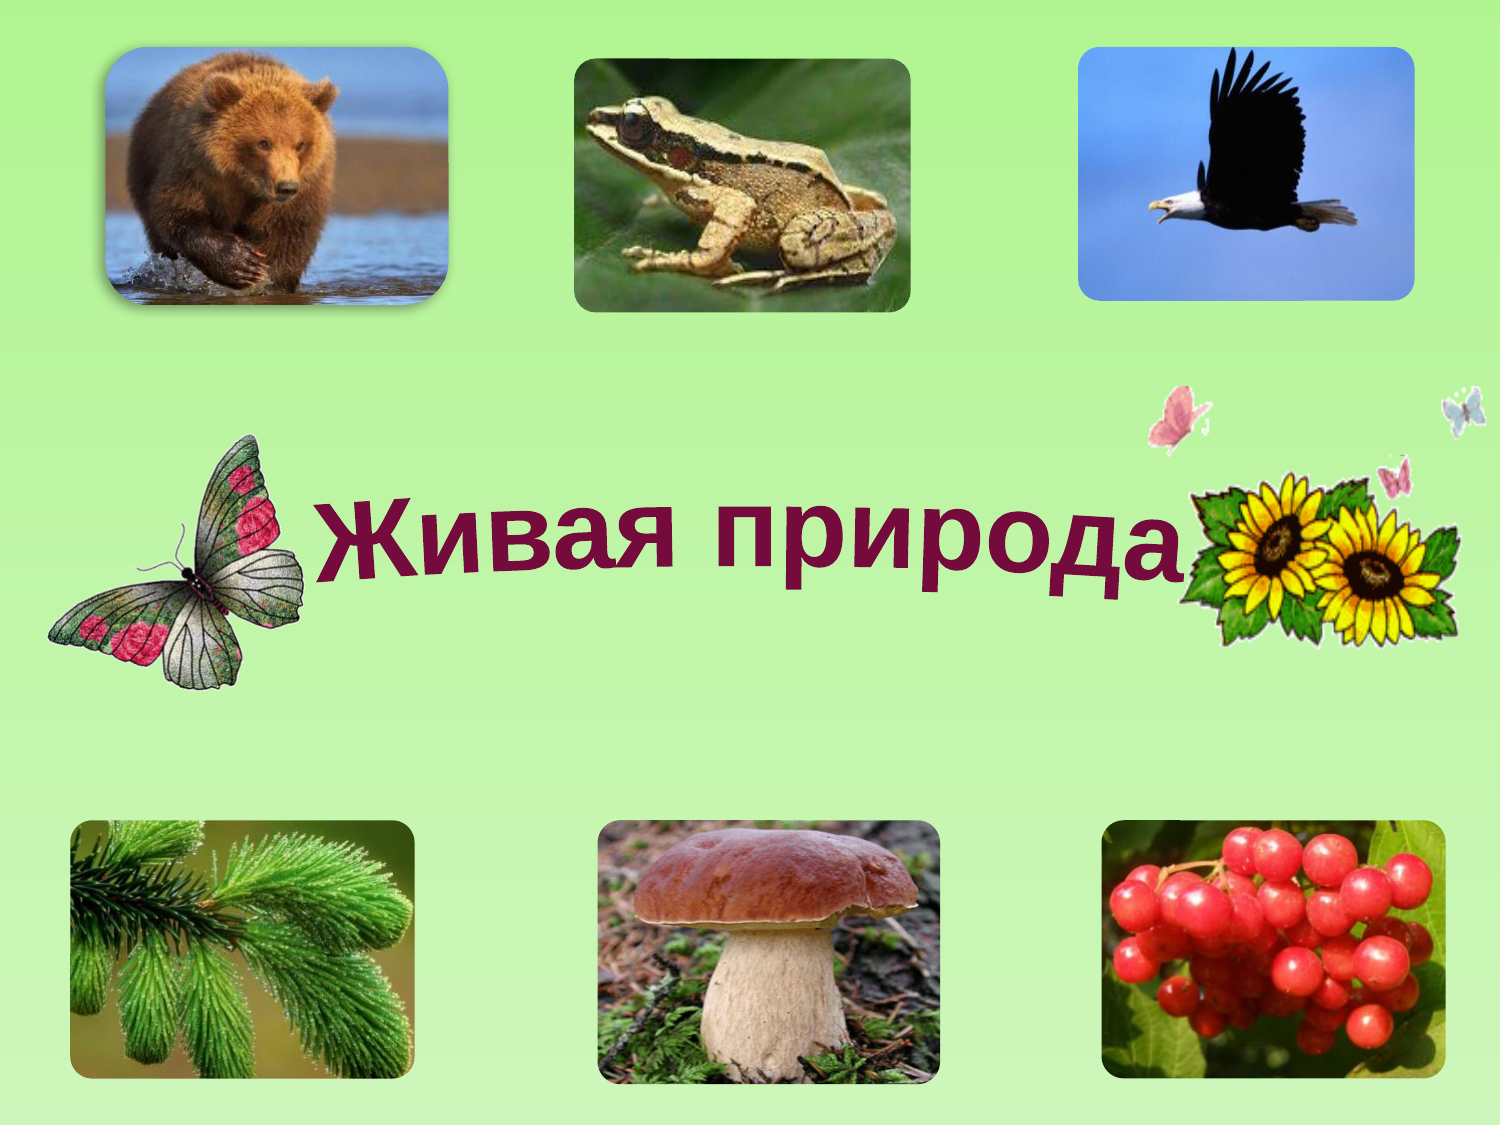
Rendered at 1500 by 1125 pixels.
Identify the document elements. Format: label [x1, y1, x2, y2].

picture [597, 819, 941, 1085]
picture [1077, 46, 1416, 302]
picture [1101, 819, 1447, 1079]
picture [69, 819, 415, 1079]
picture [573, 58, 912, 313]
picture [104, 46, 449, 306]
picture [1147, 386, 1500, 657]
picture [46, 433, 306, 691]
